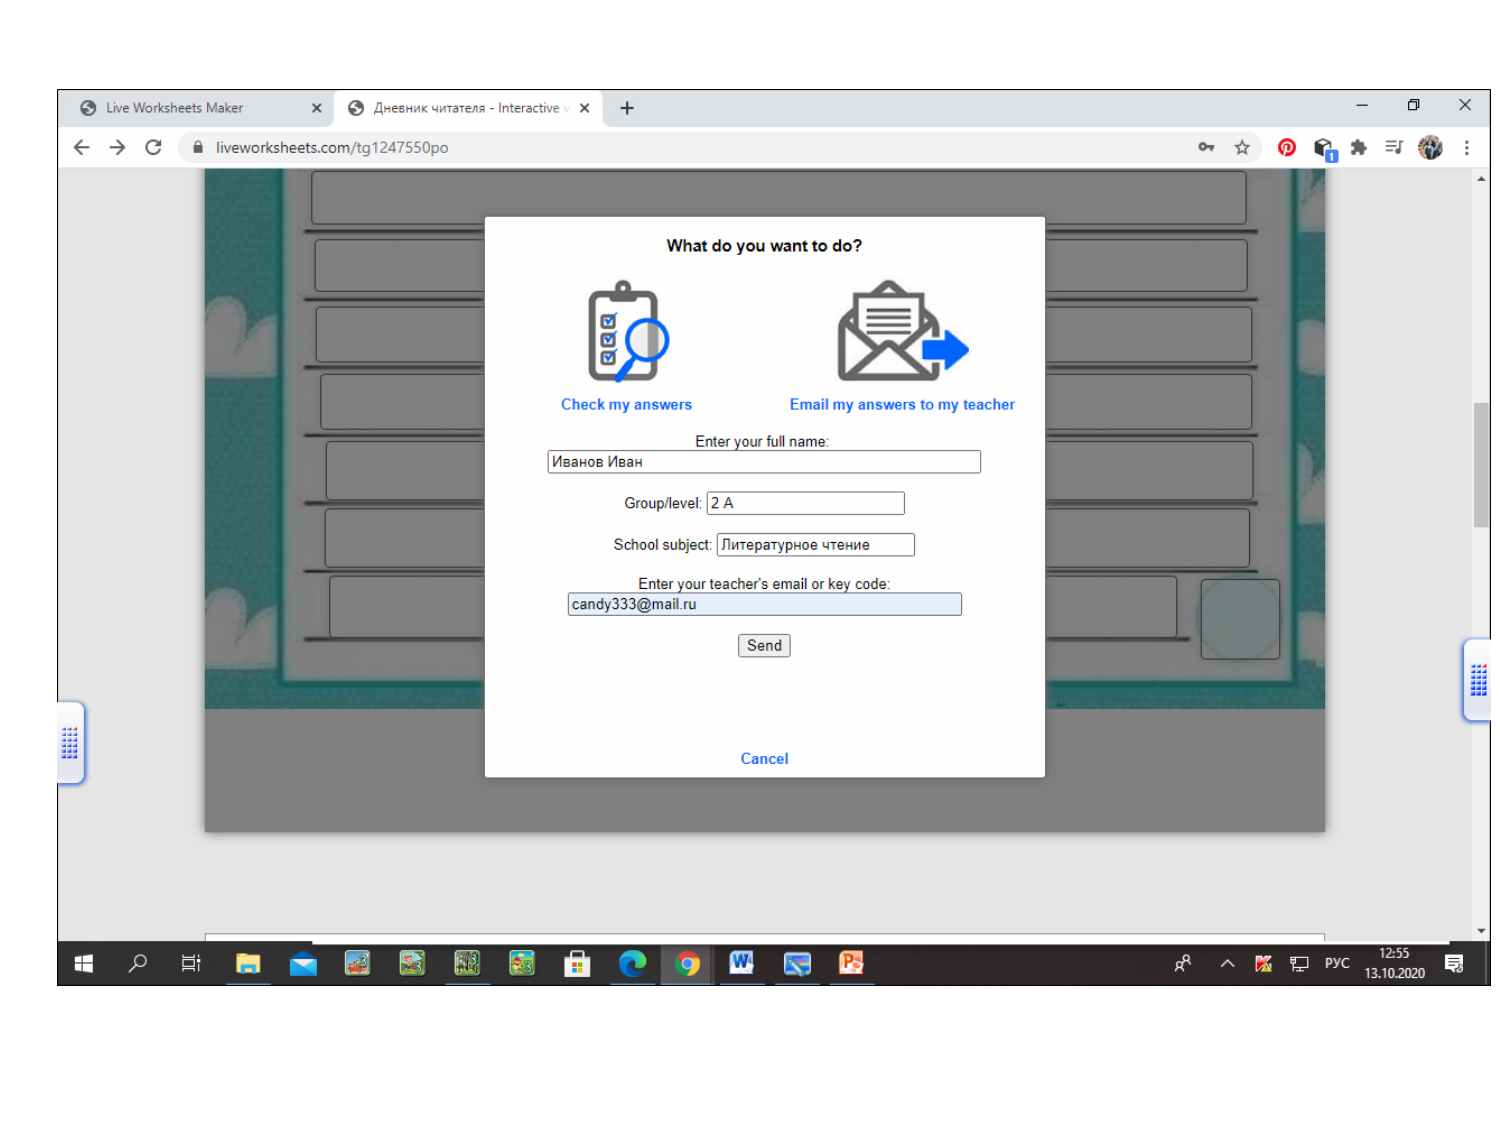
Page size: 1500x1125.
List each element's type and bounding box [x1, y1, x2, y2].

picture [56, 89, 1491, 986]
